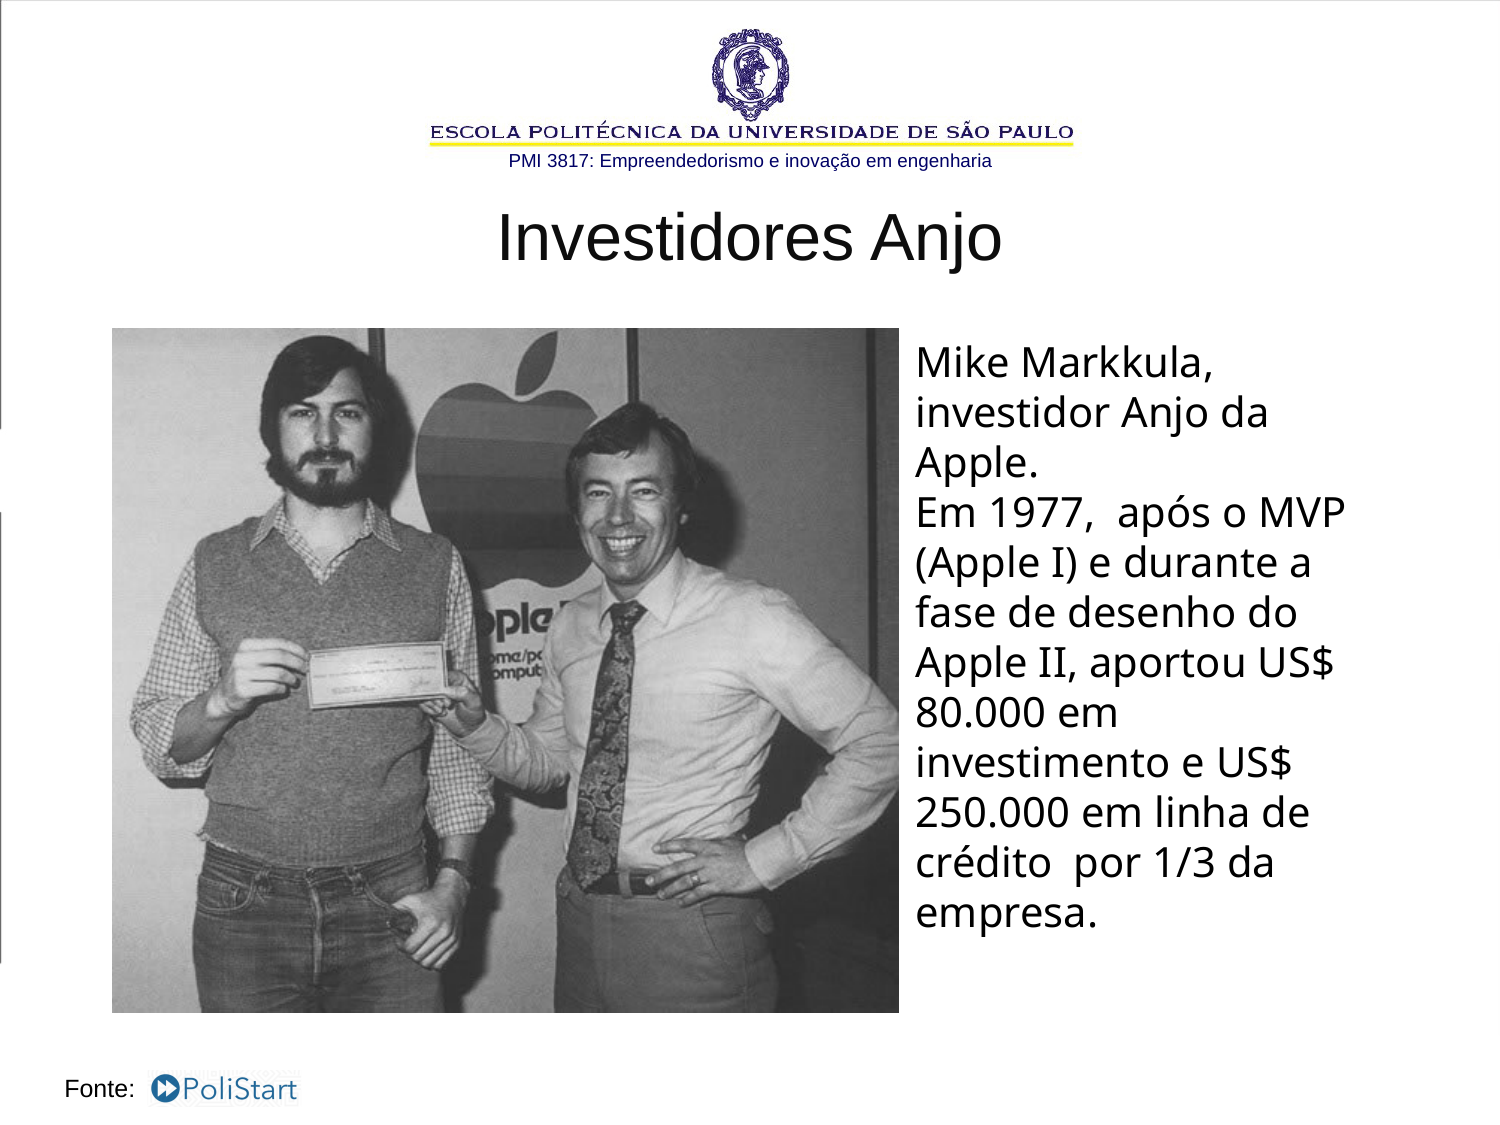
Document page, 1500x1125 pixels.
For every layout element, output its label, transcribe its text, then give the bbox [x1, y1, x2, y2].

picture [0, 0, 1500, 1125]
title Investidores Anjo [112, 131, 1388, 328]
list Mike Markkula, investidor Anjo da Apple. Em 1977, após o MVP (Apple I) e durante a fase de desenho do Apple II, aportou US$ 80.000 em investimento e US$ 250.000 em linha de crédito por 1/3 da empresa. [900, 328, 1388, 972]
